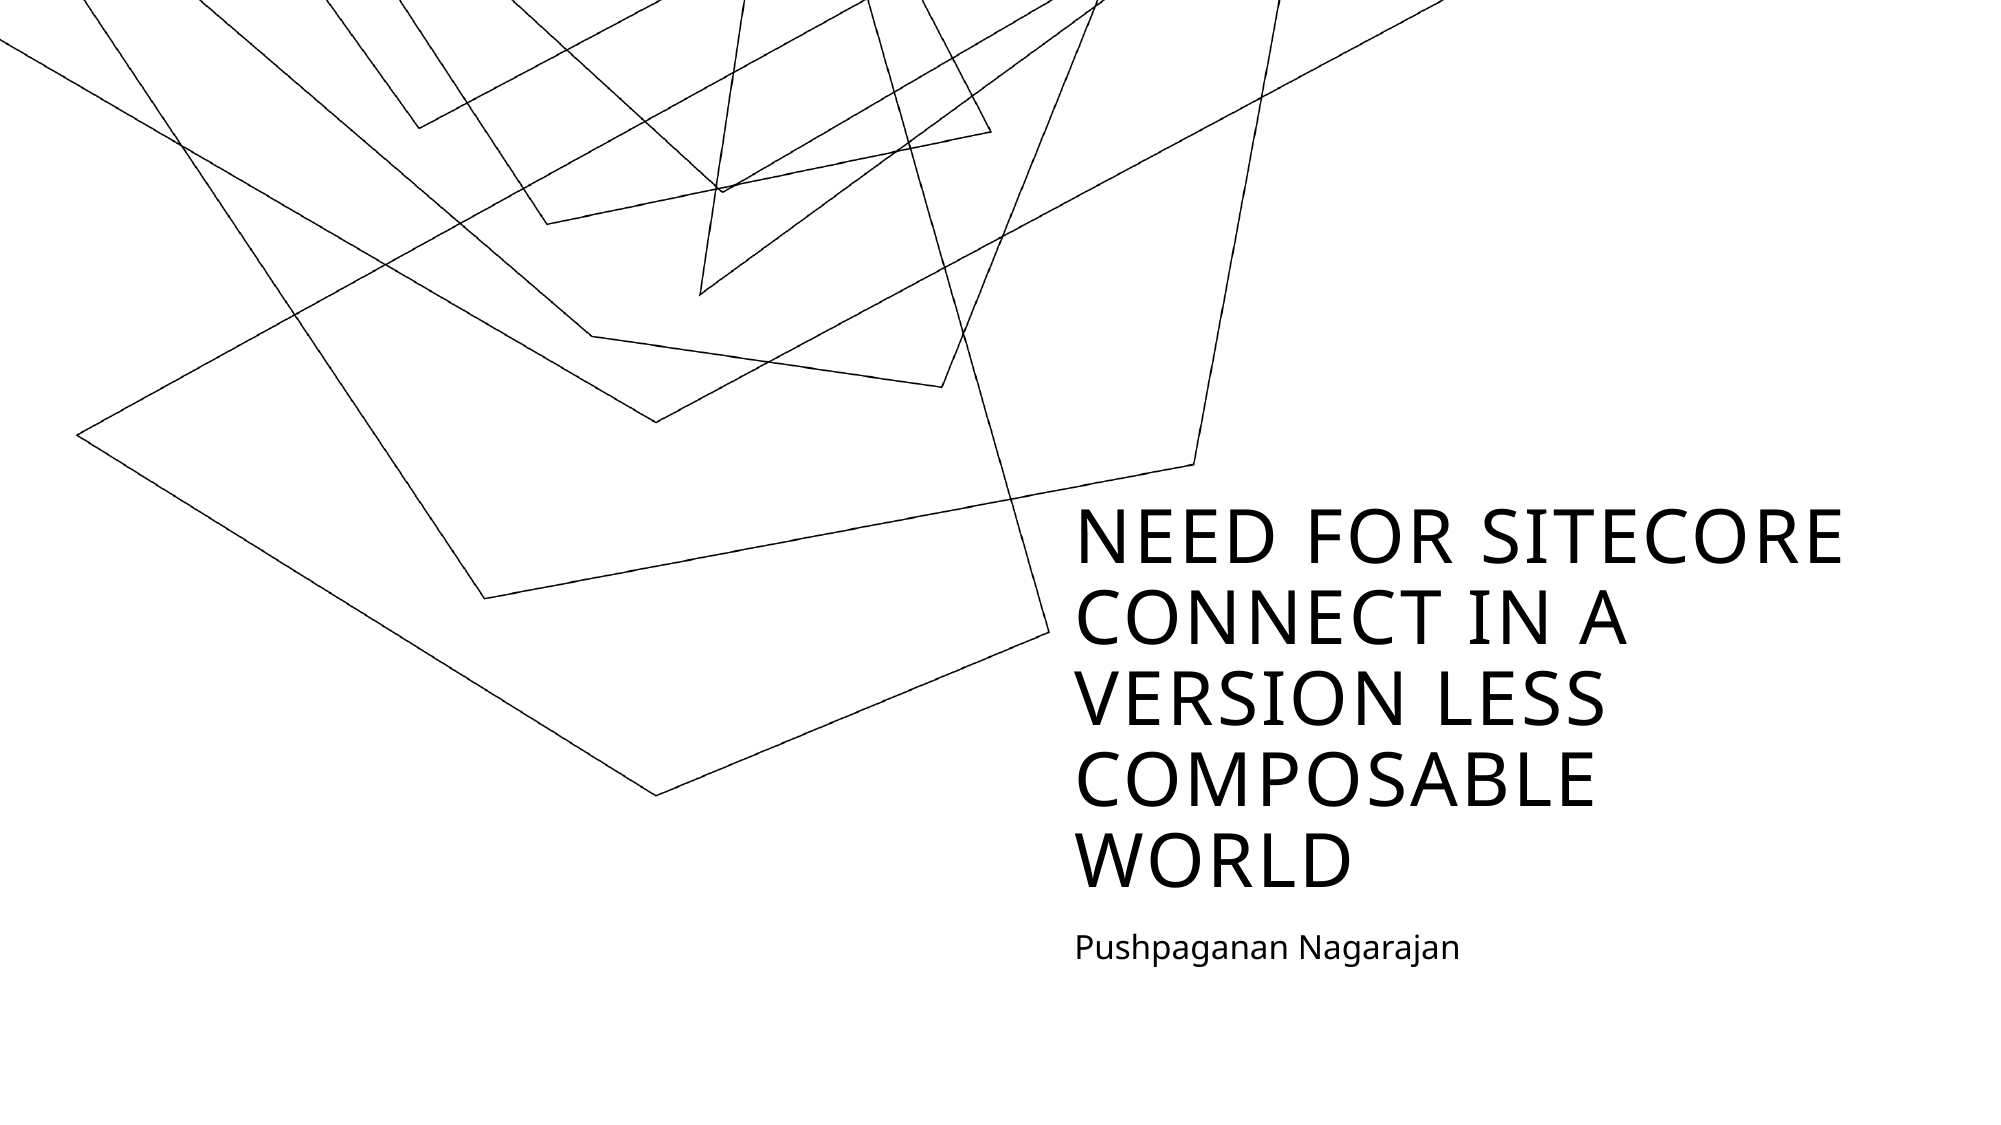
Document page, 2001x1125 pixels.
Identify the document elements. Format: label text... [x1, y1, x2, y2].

title Need for Sitecore Connect in a Version less Composable World [1059, 562, 1870, 912]
picture [0, 0, 1557, 830]
subtitle Pushpaganan Nagarajan [1059, 916, 1870, 982]
